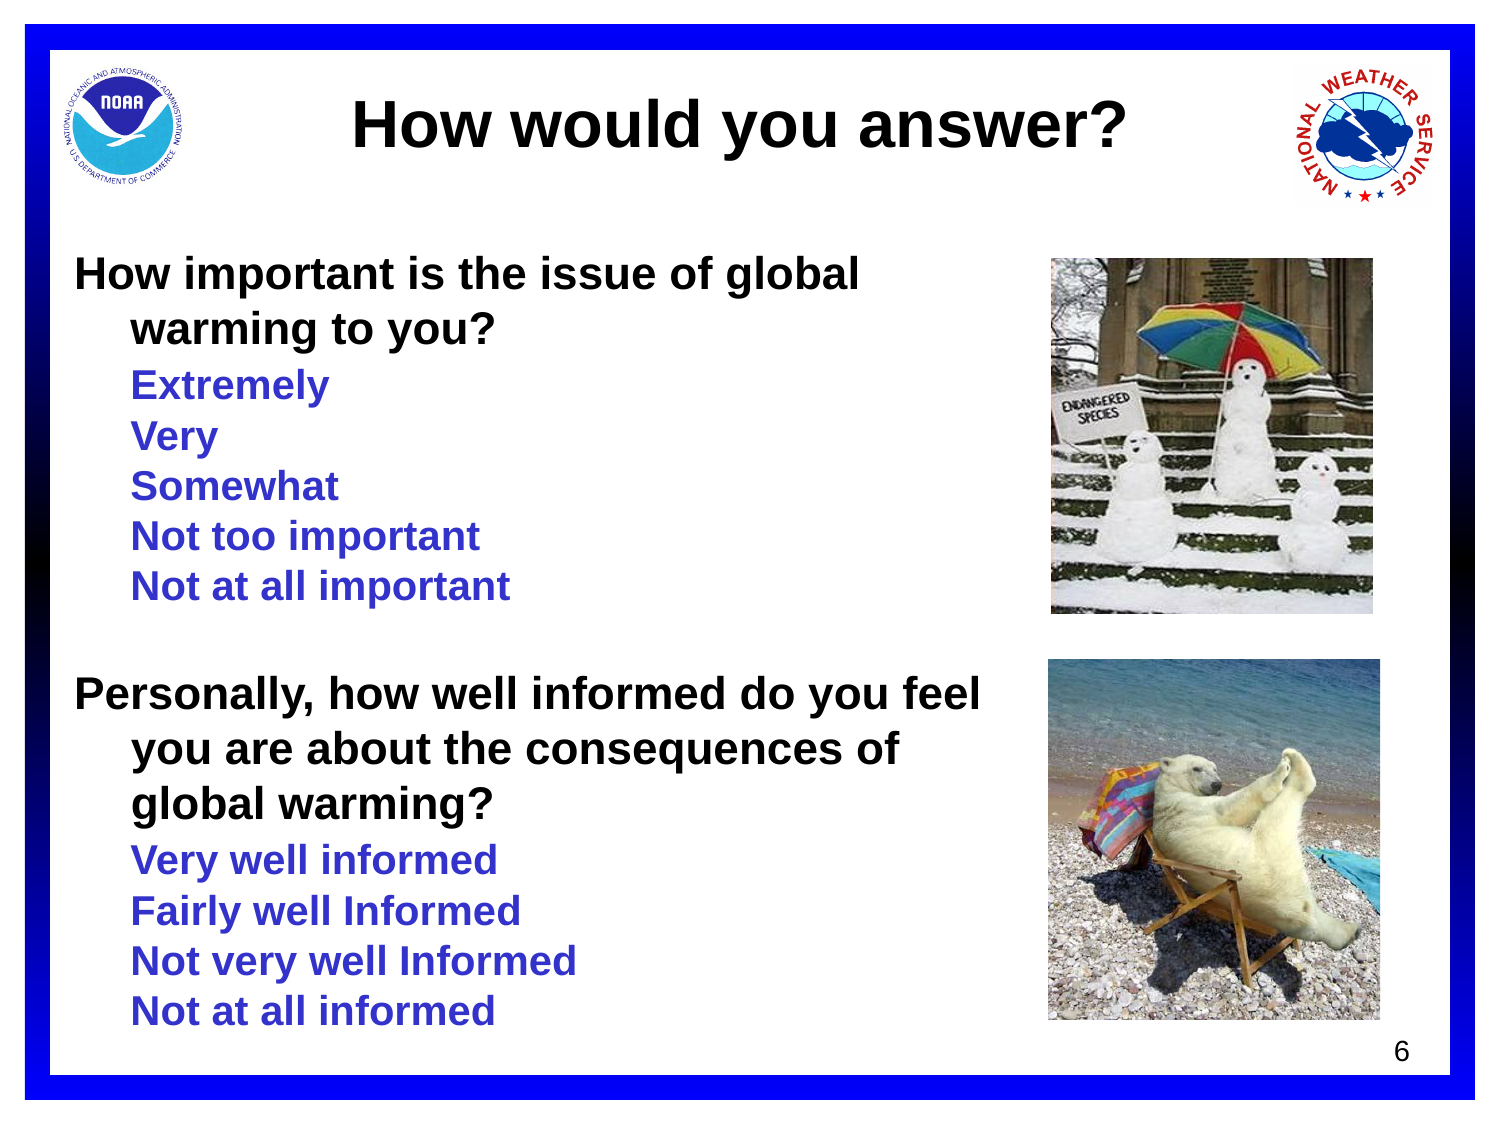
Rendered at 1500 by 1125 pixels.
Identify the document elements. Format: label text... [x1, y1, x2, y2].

slide_number 6 [1074, 1024, 1425, 1103]
list How important is the issue of global warming to you? Extremely Very Somewhat Not too important Not at all important Personally, how well informed do you feel you are about the consequences of global warming? Very well informed Fairly well Informed Not very well Informed Not at all informed [58, 236, 1002, 1125]
picture [1050, 257, 1374, 615]
picture [1293, 63, 1436, 207]
title How would you answer? [46, 26, 1435, 215]
picture [1047, 658, 1381, 1020]
